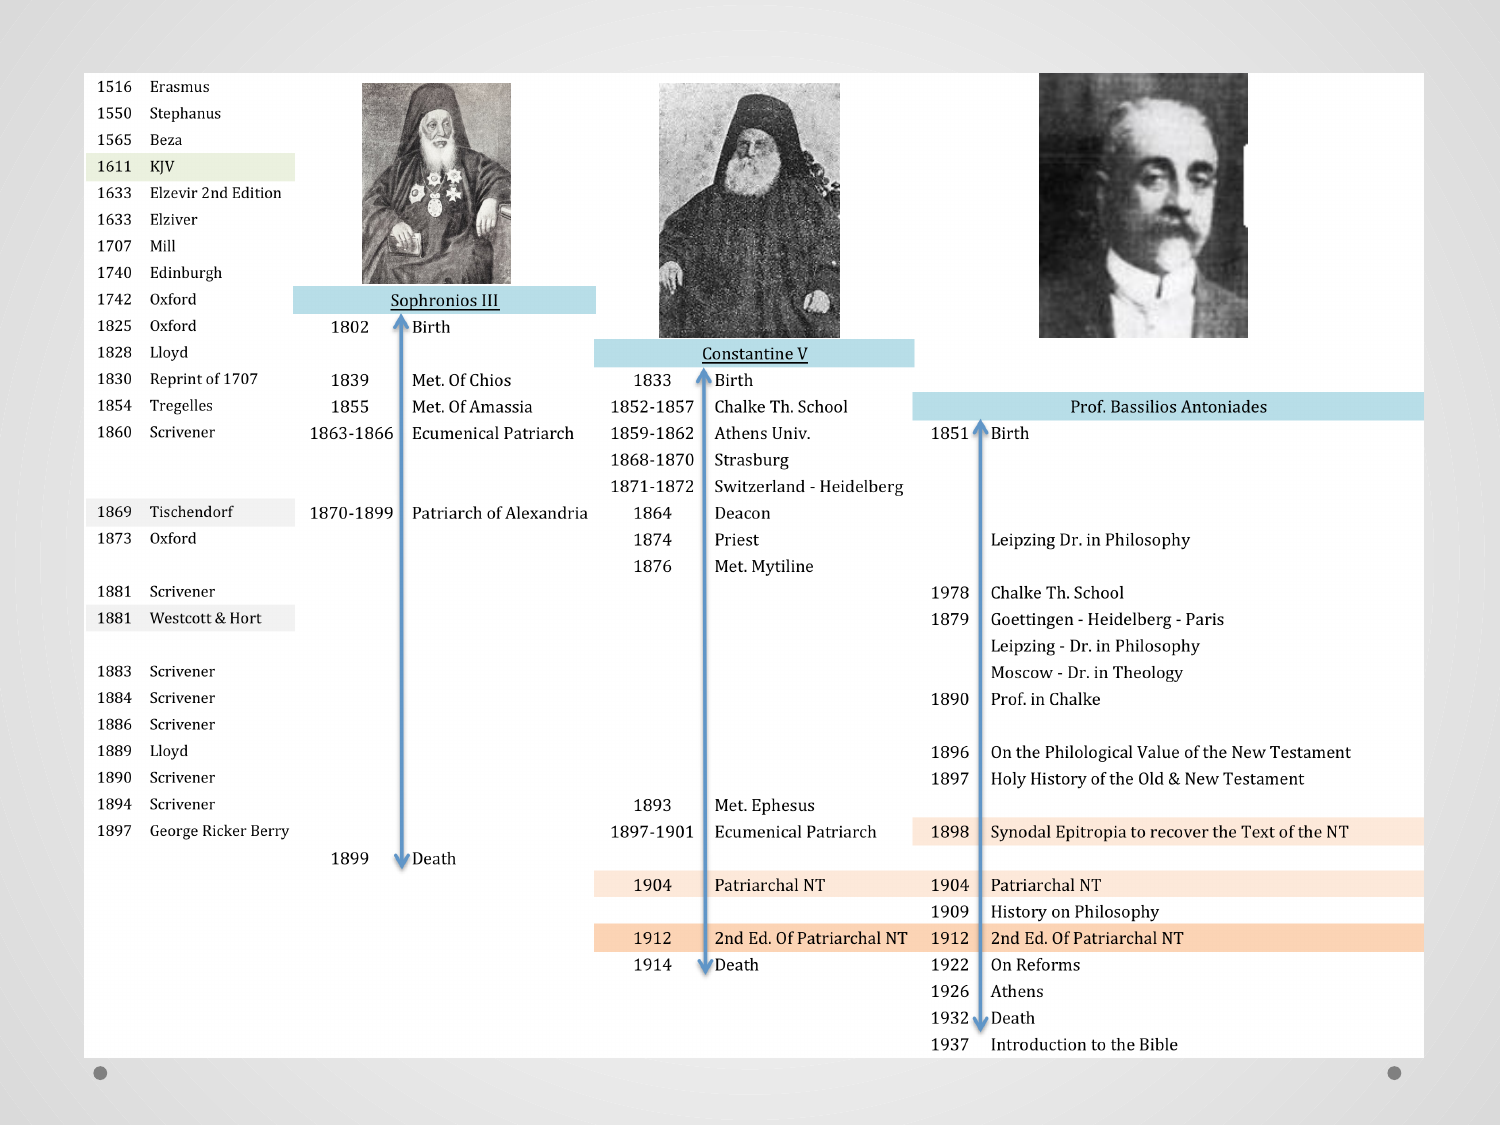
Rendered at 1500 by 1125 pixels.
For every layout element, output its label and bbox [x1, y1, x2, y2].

picture [1039, 73, 1248, 338]
picture [361, 83, 511, 284]
text_box [84, 73, 1424, 1058]
picture [658, 83, 840, 338]
